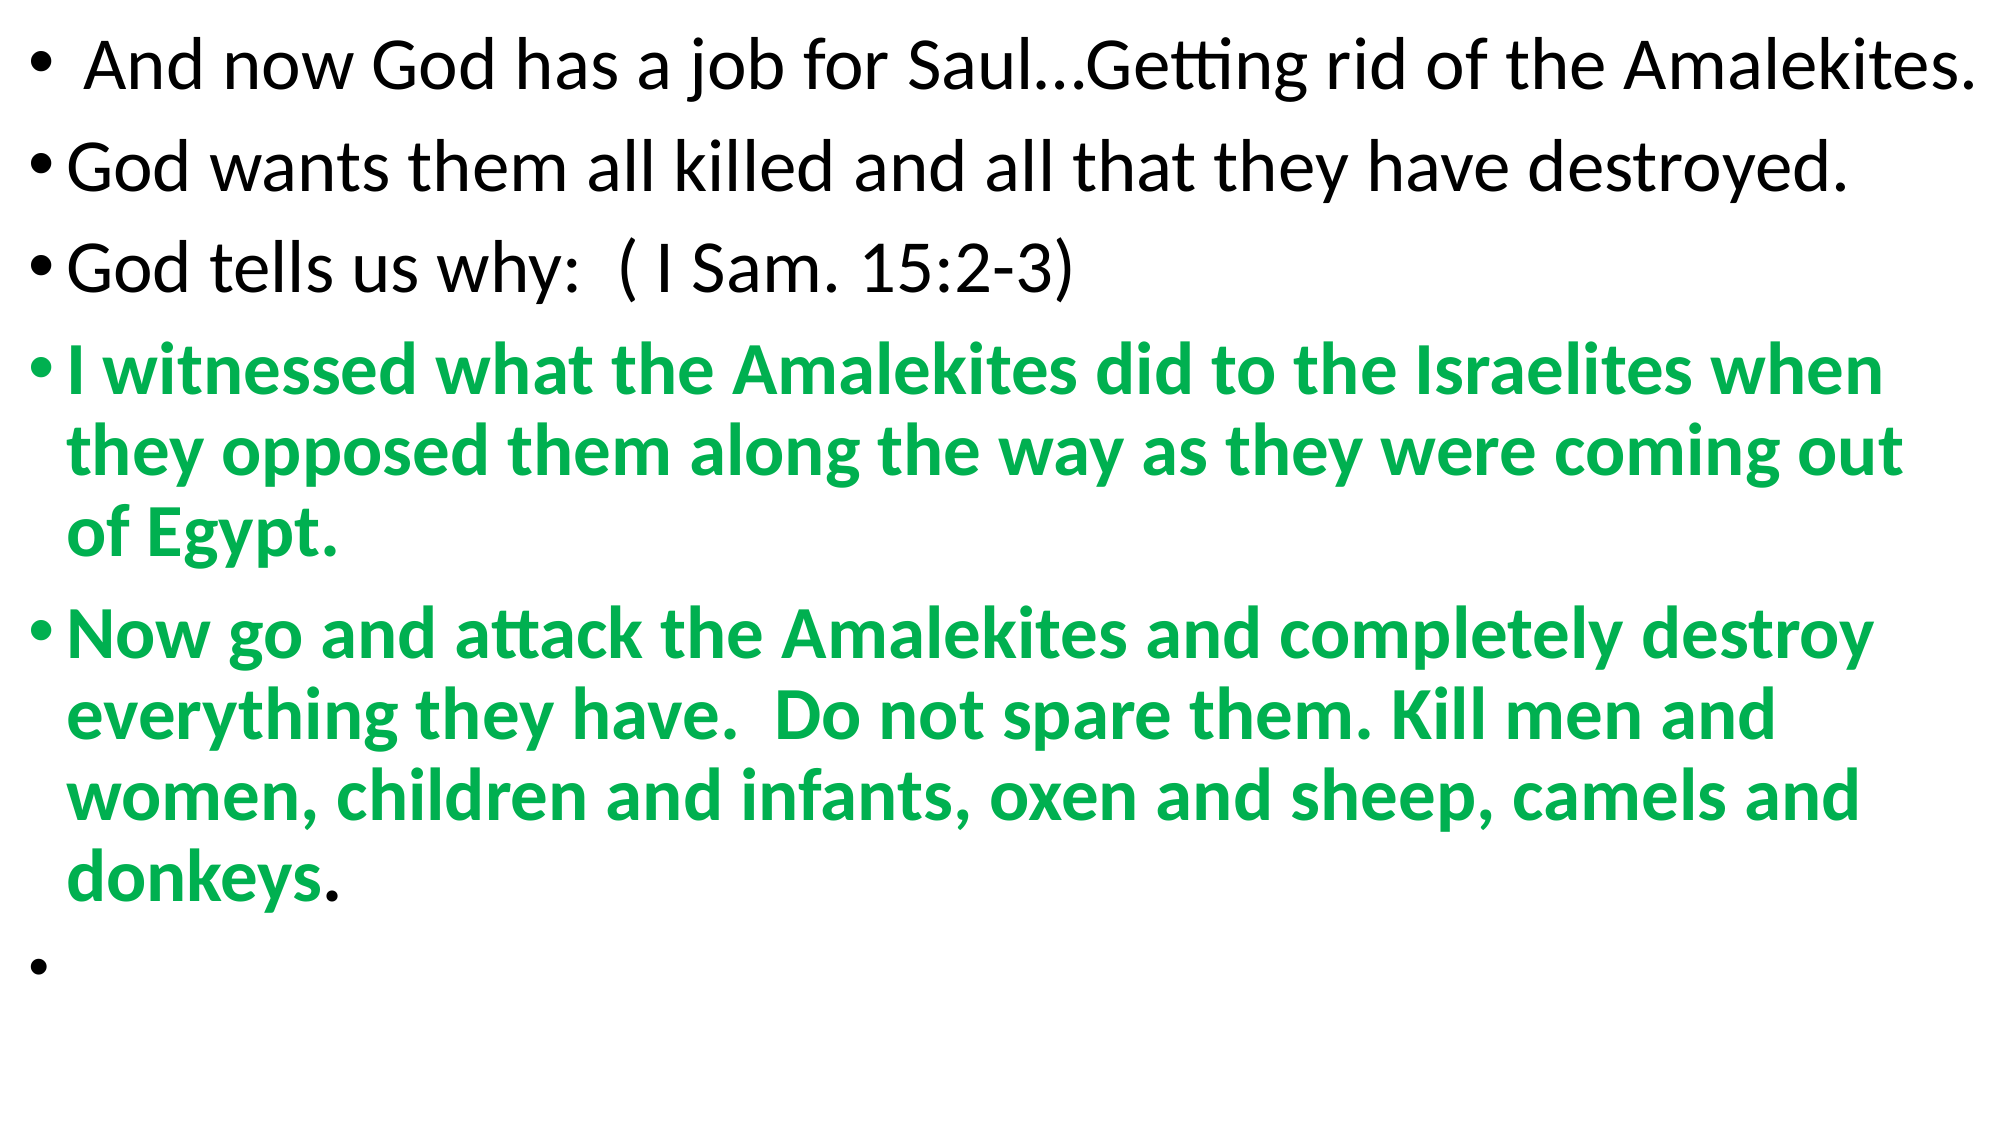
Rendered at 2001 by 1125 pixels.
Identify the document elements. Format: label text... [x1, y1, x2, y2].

list And now God has a job for Saul…Getting rid of the Amalekites. God wants them all killed and all that they have destroyed. God tells us why: ( I Sam. 15:2-3) I witnessed what the Amalekites did to the Israelites when they opposed them along the way as they were coming out of Egypt. Now go and attack the Amalekites and completely destroy everything they have. Do not spare them. Kill men and women, children and infants, oxen and sheep, camels and donkeys. [13, 17, 2000, 1125]
